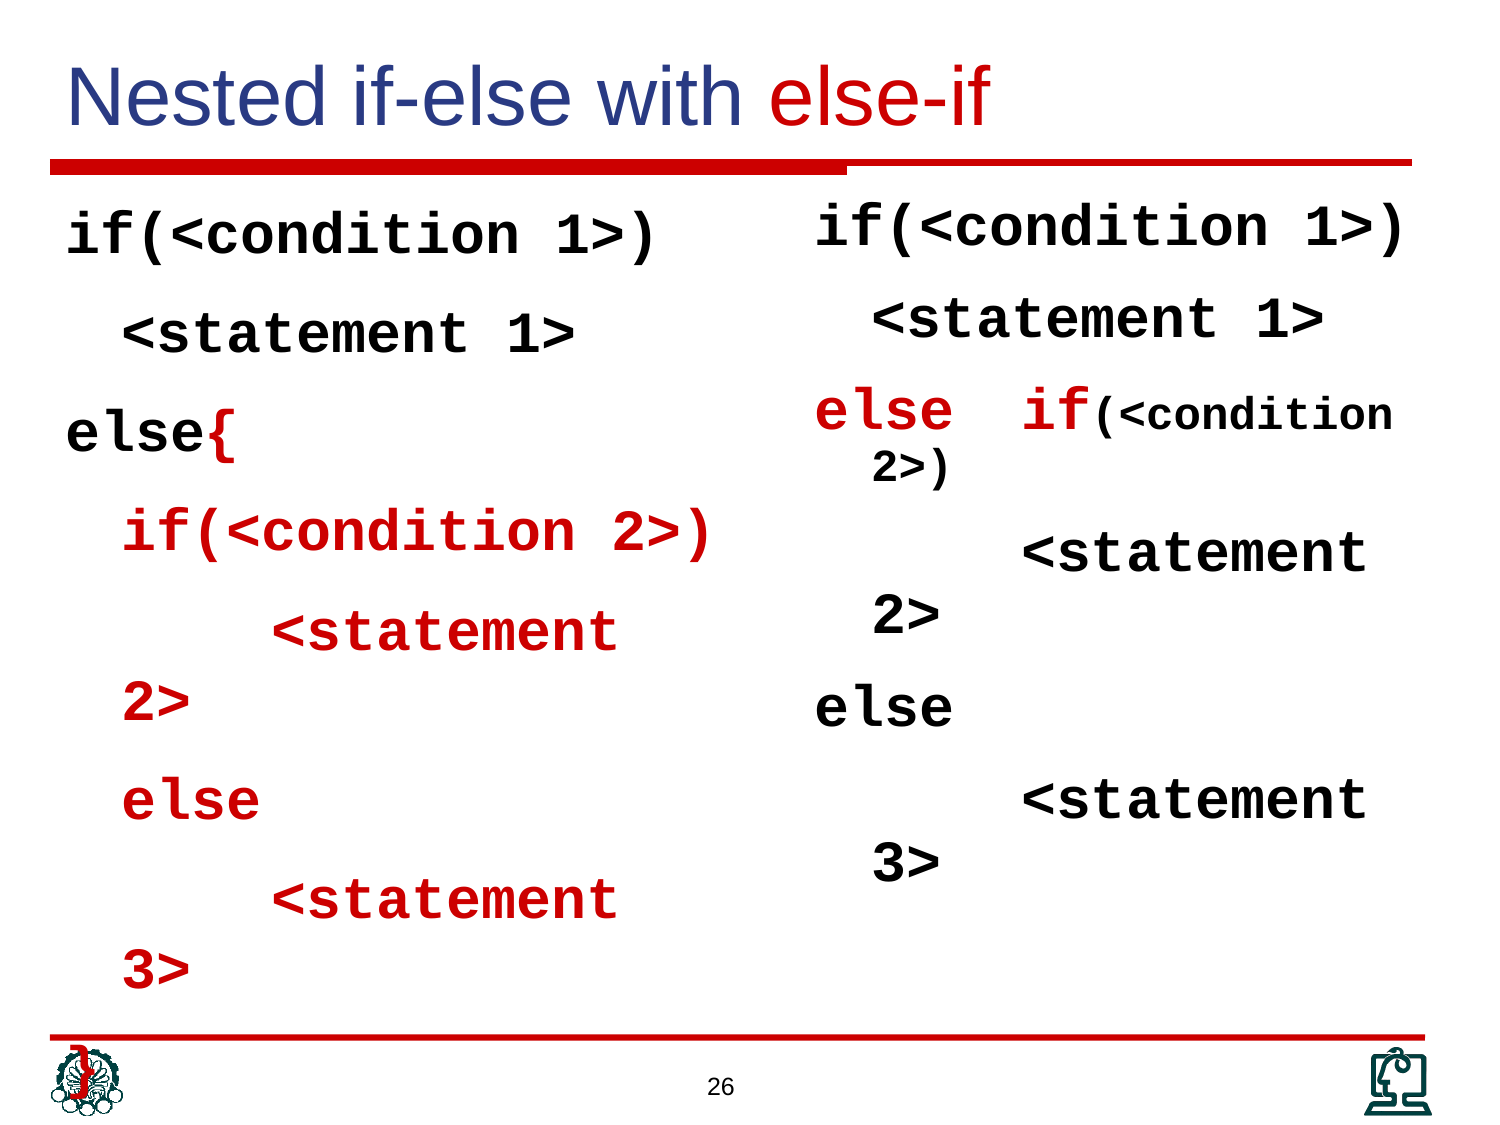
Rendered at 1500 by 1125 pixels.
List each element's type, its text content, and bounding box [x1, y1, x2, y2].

picture [1362, 1045, 1438, 1119]
title Nested if-else with else-if [50, 24, 1350, 150]
slide_number 26 [649, 1062, 751, 1103]
list if(<condition 1>) <statement 1> else{ if(<condition 2>) <statement 2> else <statement 3> } [50, 187, 738, 1038]
text_box if(<condition 1>) <statement 1> else if(<condition 2>) <statement 2> else <statement 3> [799, 187, 1488, 1038]
picture [50, 1047, 125, 1118]
